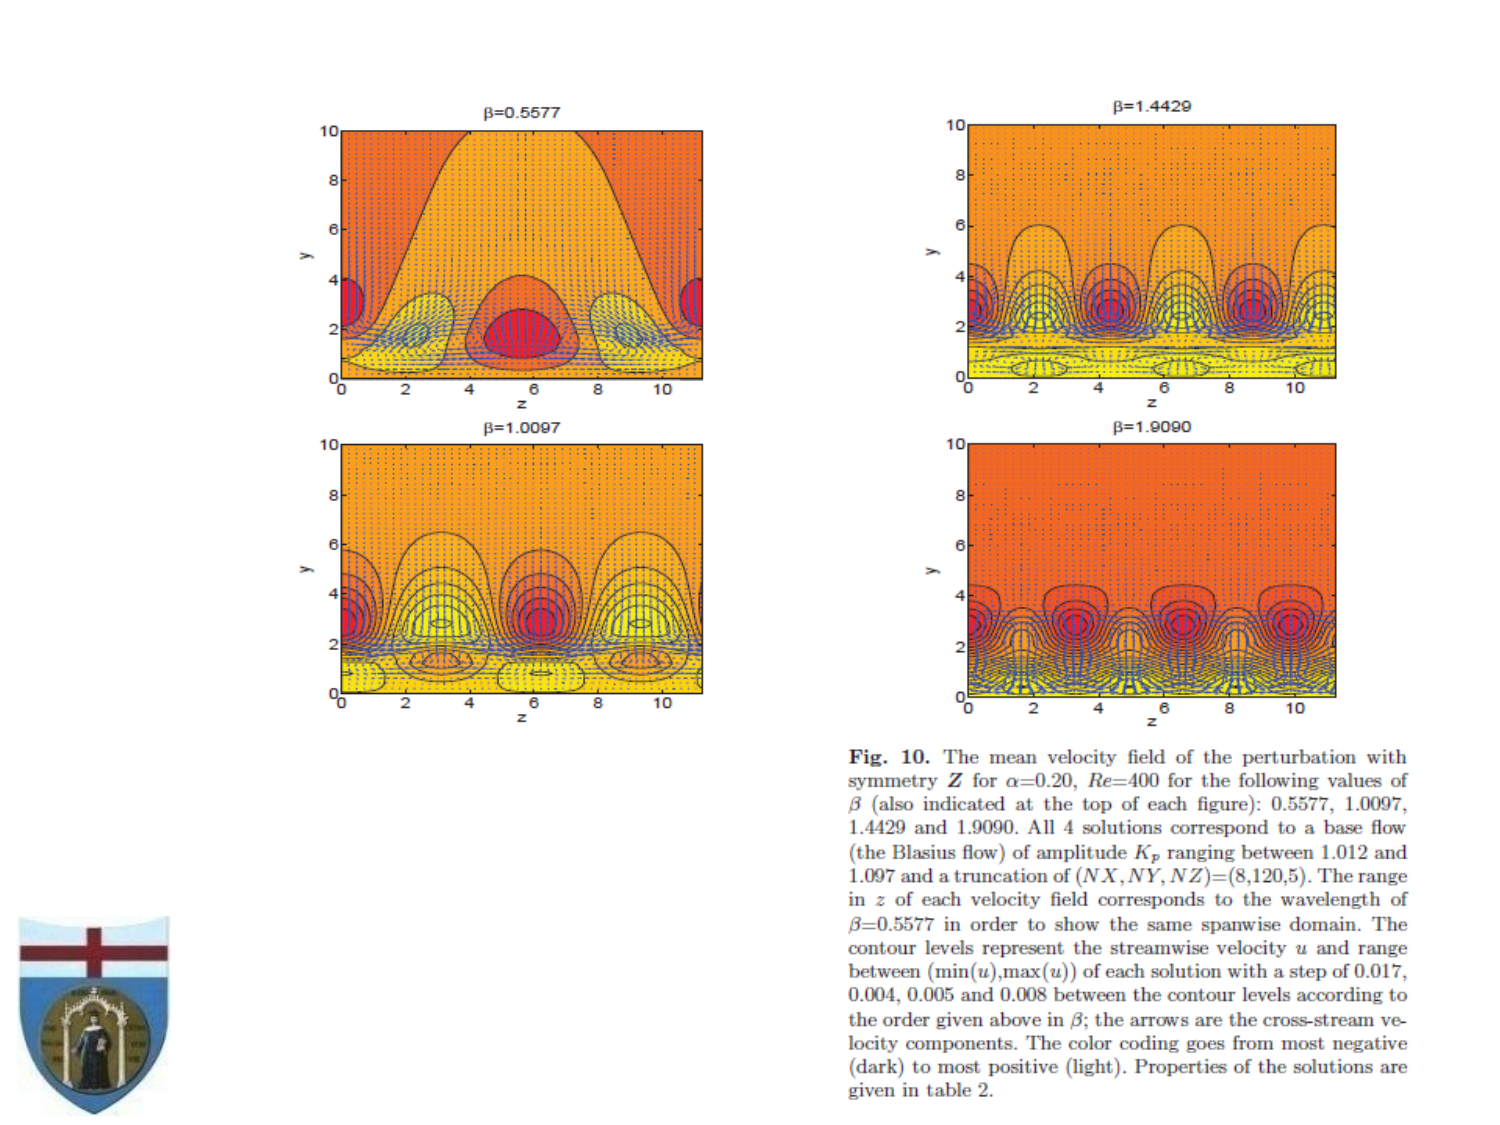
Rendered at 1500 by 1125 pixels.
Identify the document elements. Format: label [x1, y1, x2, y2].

picture [264, 89, 774, 733]
picture [844, 90, 1451, 1125]
picture [17, 916, 171, 1116]
